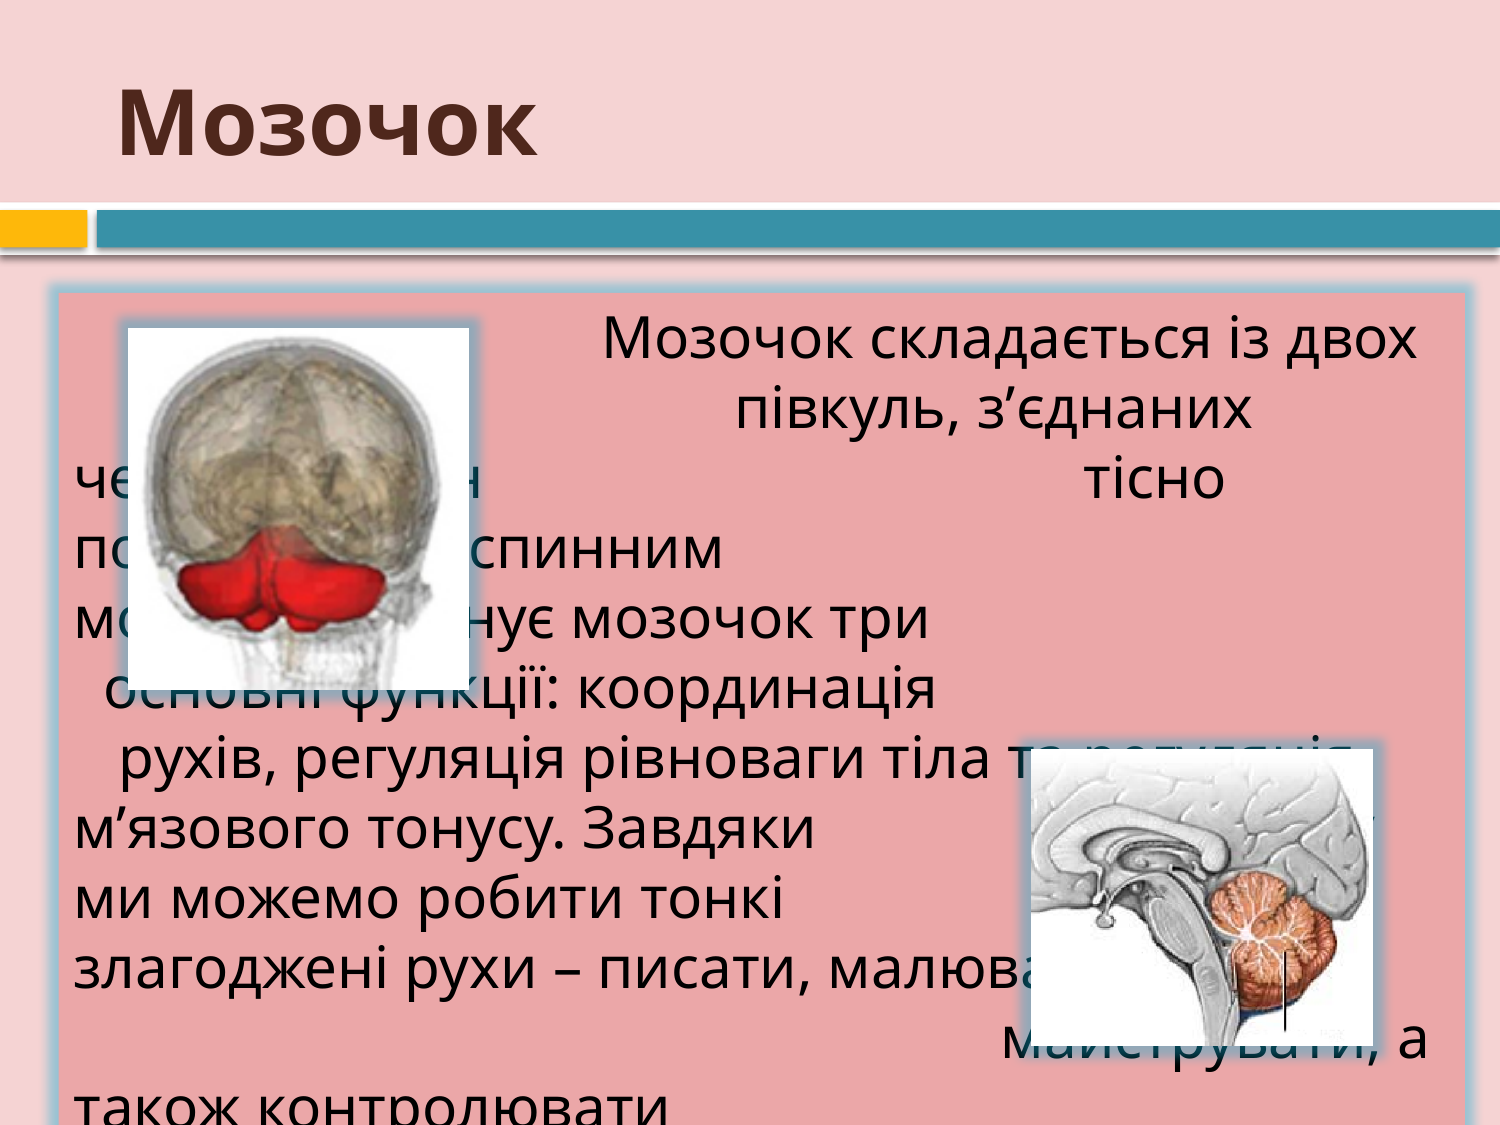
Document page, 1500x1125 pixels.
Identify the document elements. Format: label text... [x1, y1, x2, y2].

title Мозочок [99, 37, 1438, 200]
text_box Мозочок складається із двох півкуль, з’єднаних черв’яком. Він тісно пов’язаний зі спинним мозком. Виконує мозочок три основні функції: координація рухів, регуляція рівноваги тіла та регуляція м’язового тонусу. Завдяки мозочку ми можемо робити тонкі злагоджені рухи – писати, малювати, майструвати, а також контролювати вираз обличчя. [58, 292, 1465, 1125]
picture [128, 327, 470, 690]
picture [1030, 749, 1373, 1047]
